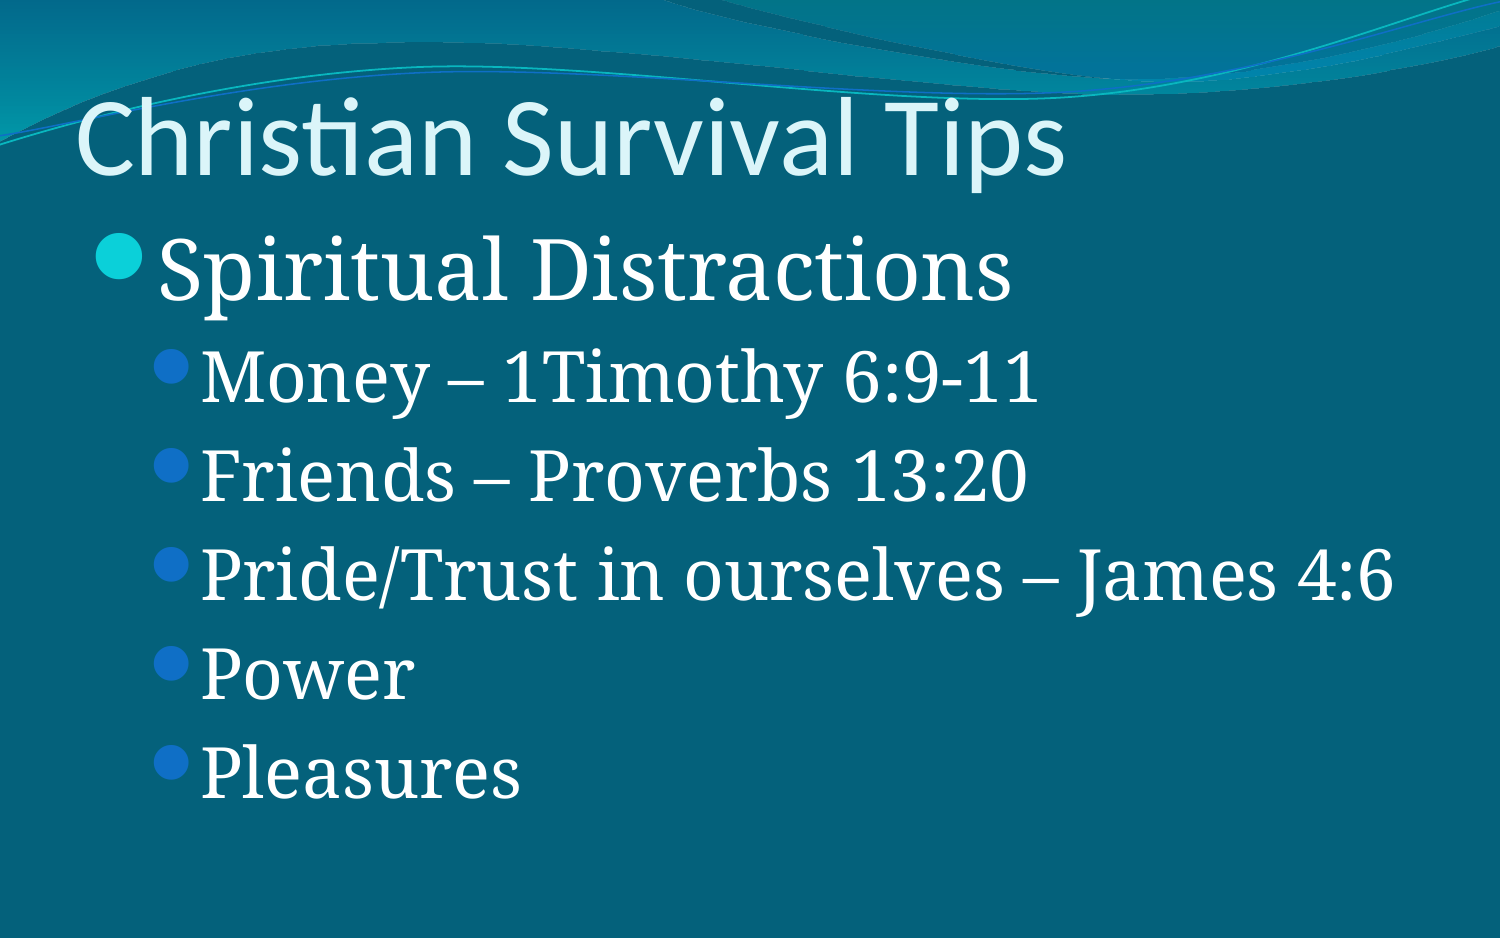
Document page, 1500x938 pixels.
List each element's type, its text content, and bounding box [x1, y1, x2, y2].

title Christian Survival Tips [75, 41, 1425, 198]
list Spiritual Distractions Money – 1Timothy 6:9-11 Friends – Proverbs 13:20 Pride/Trust in ourselves – James 4:6 Power Pleasures [75, 208, 1425, 907]
